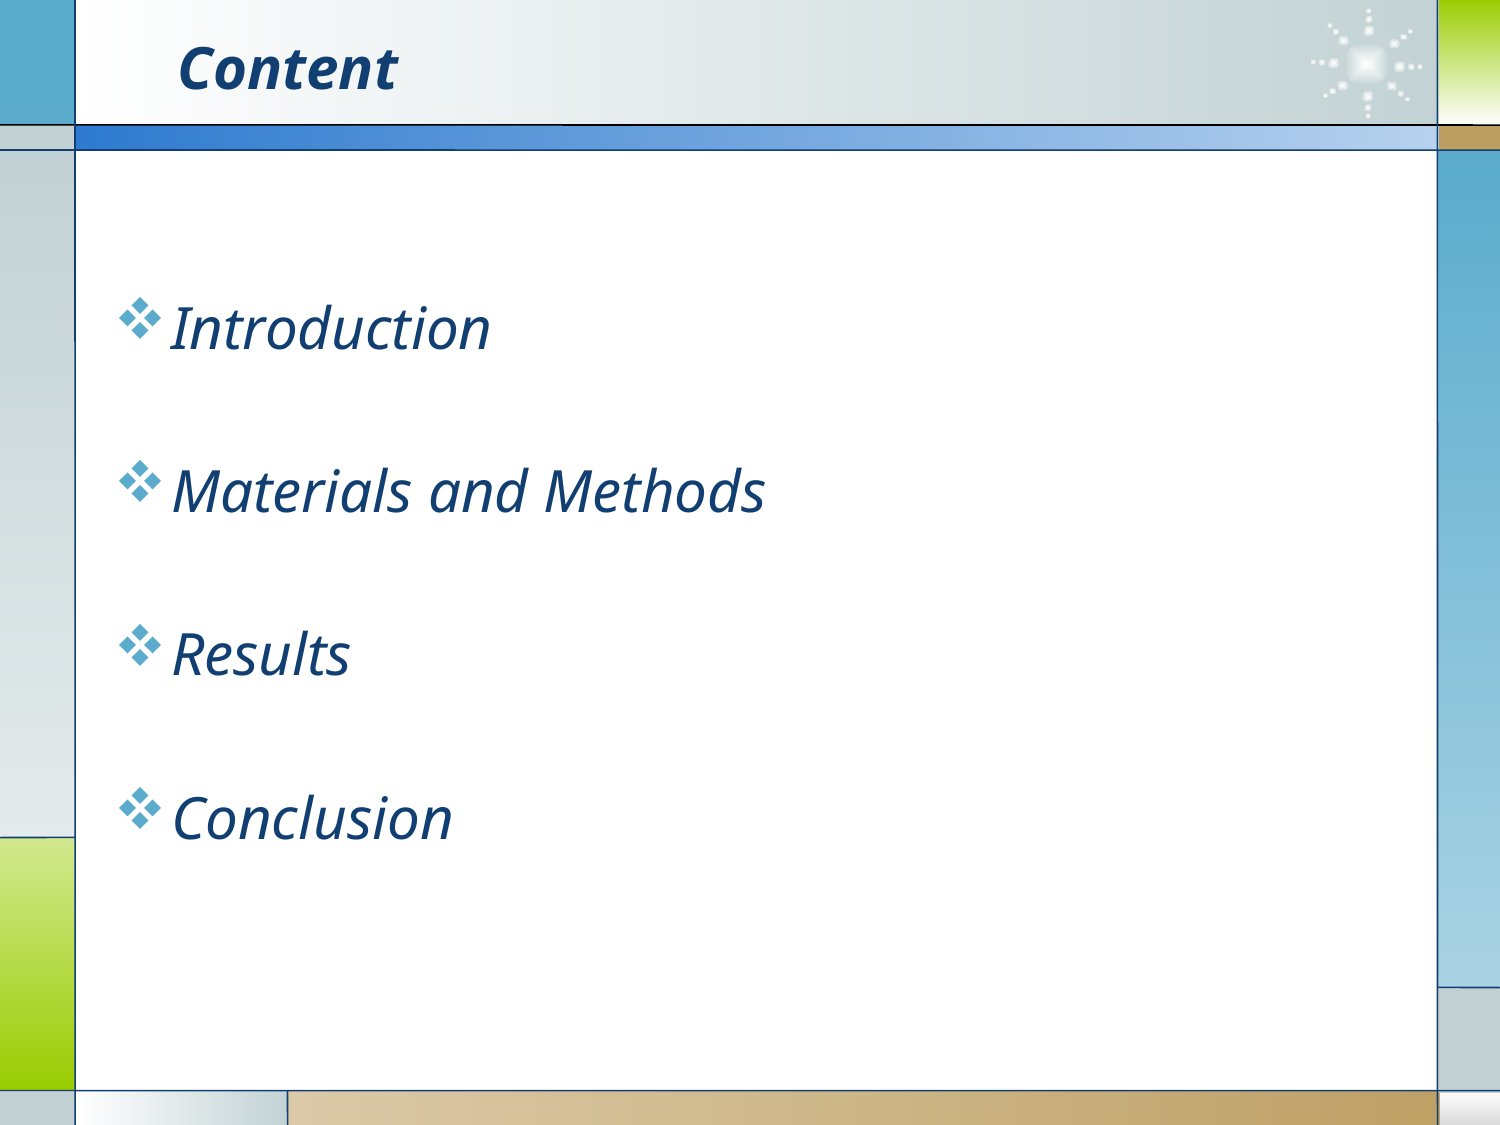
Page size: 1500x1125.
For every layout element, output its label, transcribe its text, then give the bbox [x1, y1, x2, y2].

list Introduction Materials and Methods Results Conclusion [99, 201, 1417, 1010]
title Content [162, 19, 1263, 113]
